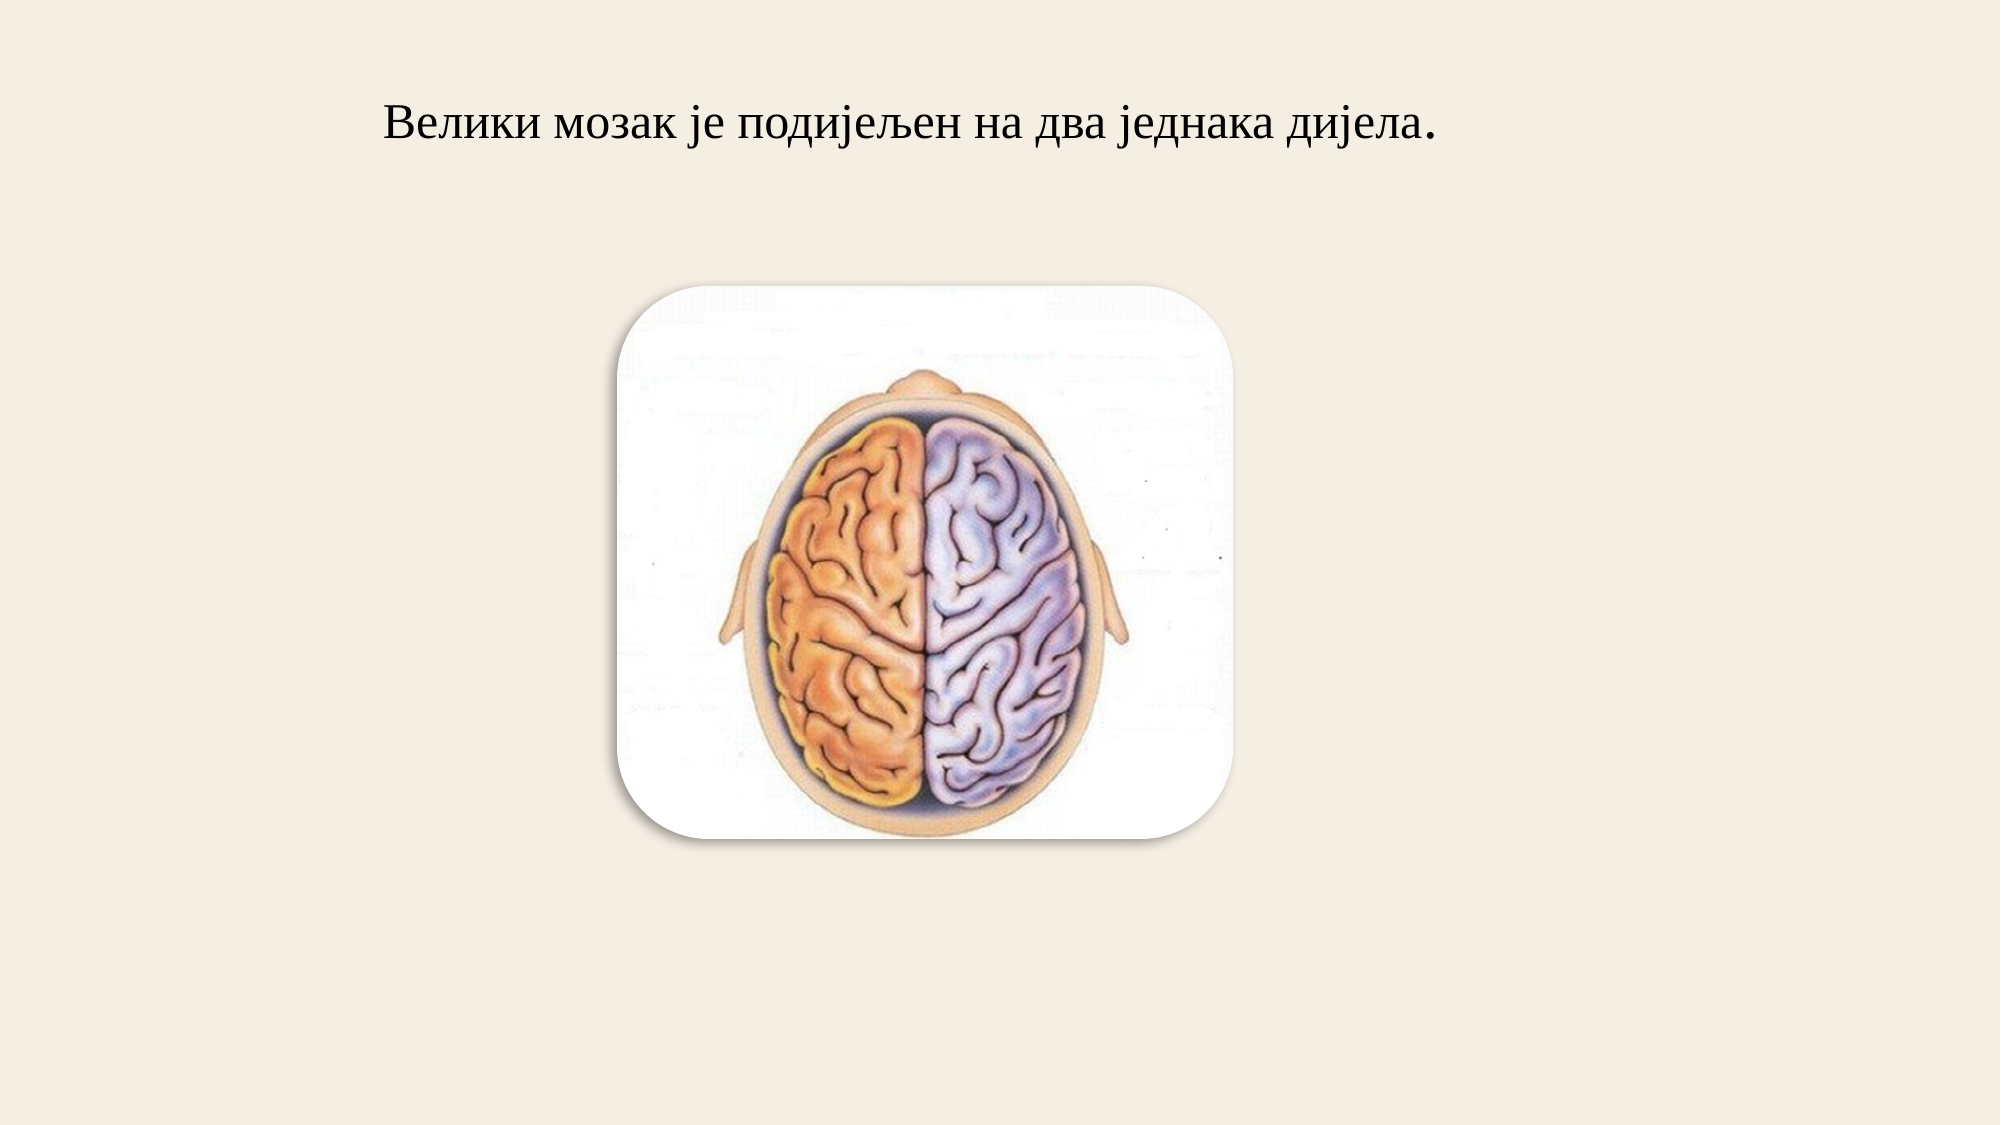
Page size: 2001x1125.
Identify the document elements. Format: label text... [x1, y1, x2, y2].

picture [617, 285, 1234, 839]
text_box Велики мозак је подијељен на два једнака дијела. [30, 72, 2000, 158]
